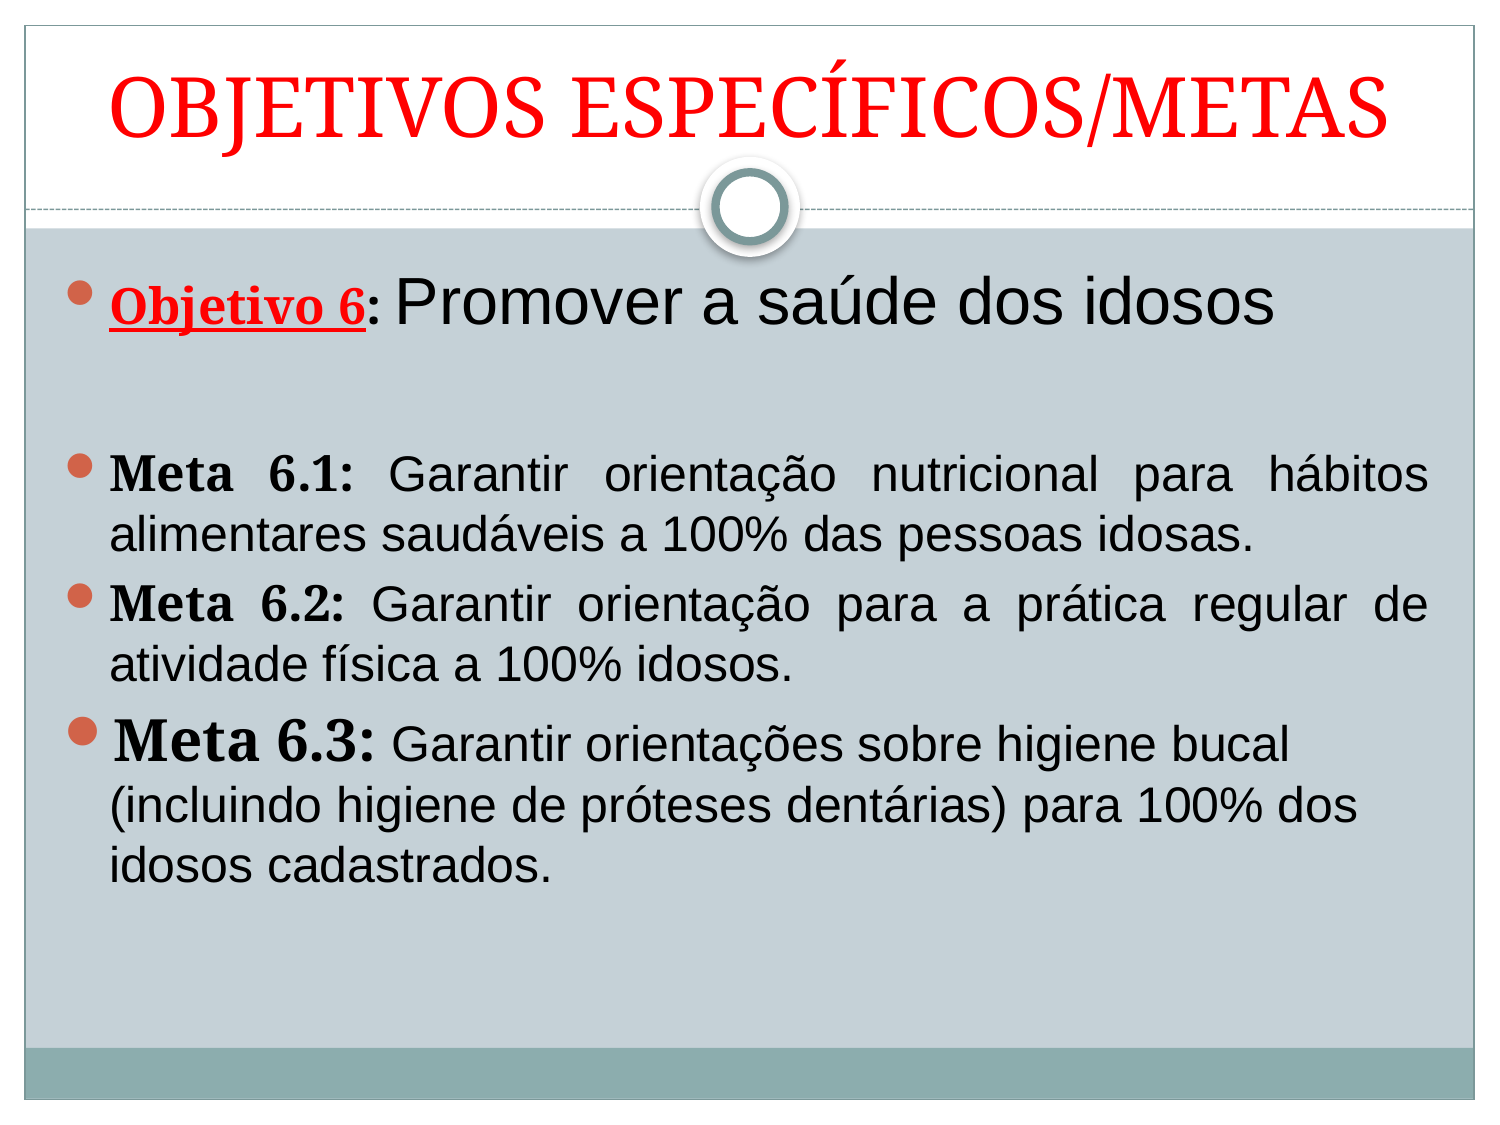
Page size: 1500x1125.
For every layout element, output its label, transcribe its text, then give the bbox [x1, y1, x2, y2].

list Objetivo 6: Promover a saúde dos idosos Meta 6.1: Garantir orientação nutricional para hábitos alimentares saudáveis a 100% das pessoas idosas. Meta 6.2: Garantir orientação para a prática regular de atividade física a 100% idosos. Meta 6.3: Garantir orientações sobre higiene bucal (incluindo higiene de próteses dentárias) para 100% dos idosos cadastrados. [49, 250, 1445, 1001]
title OBJETIVOS ESPECÍFICOS/METAS [49, 37, 1450, 162]
